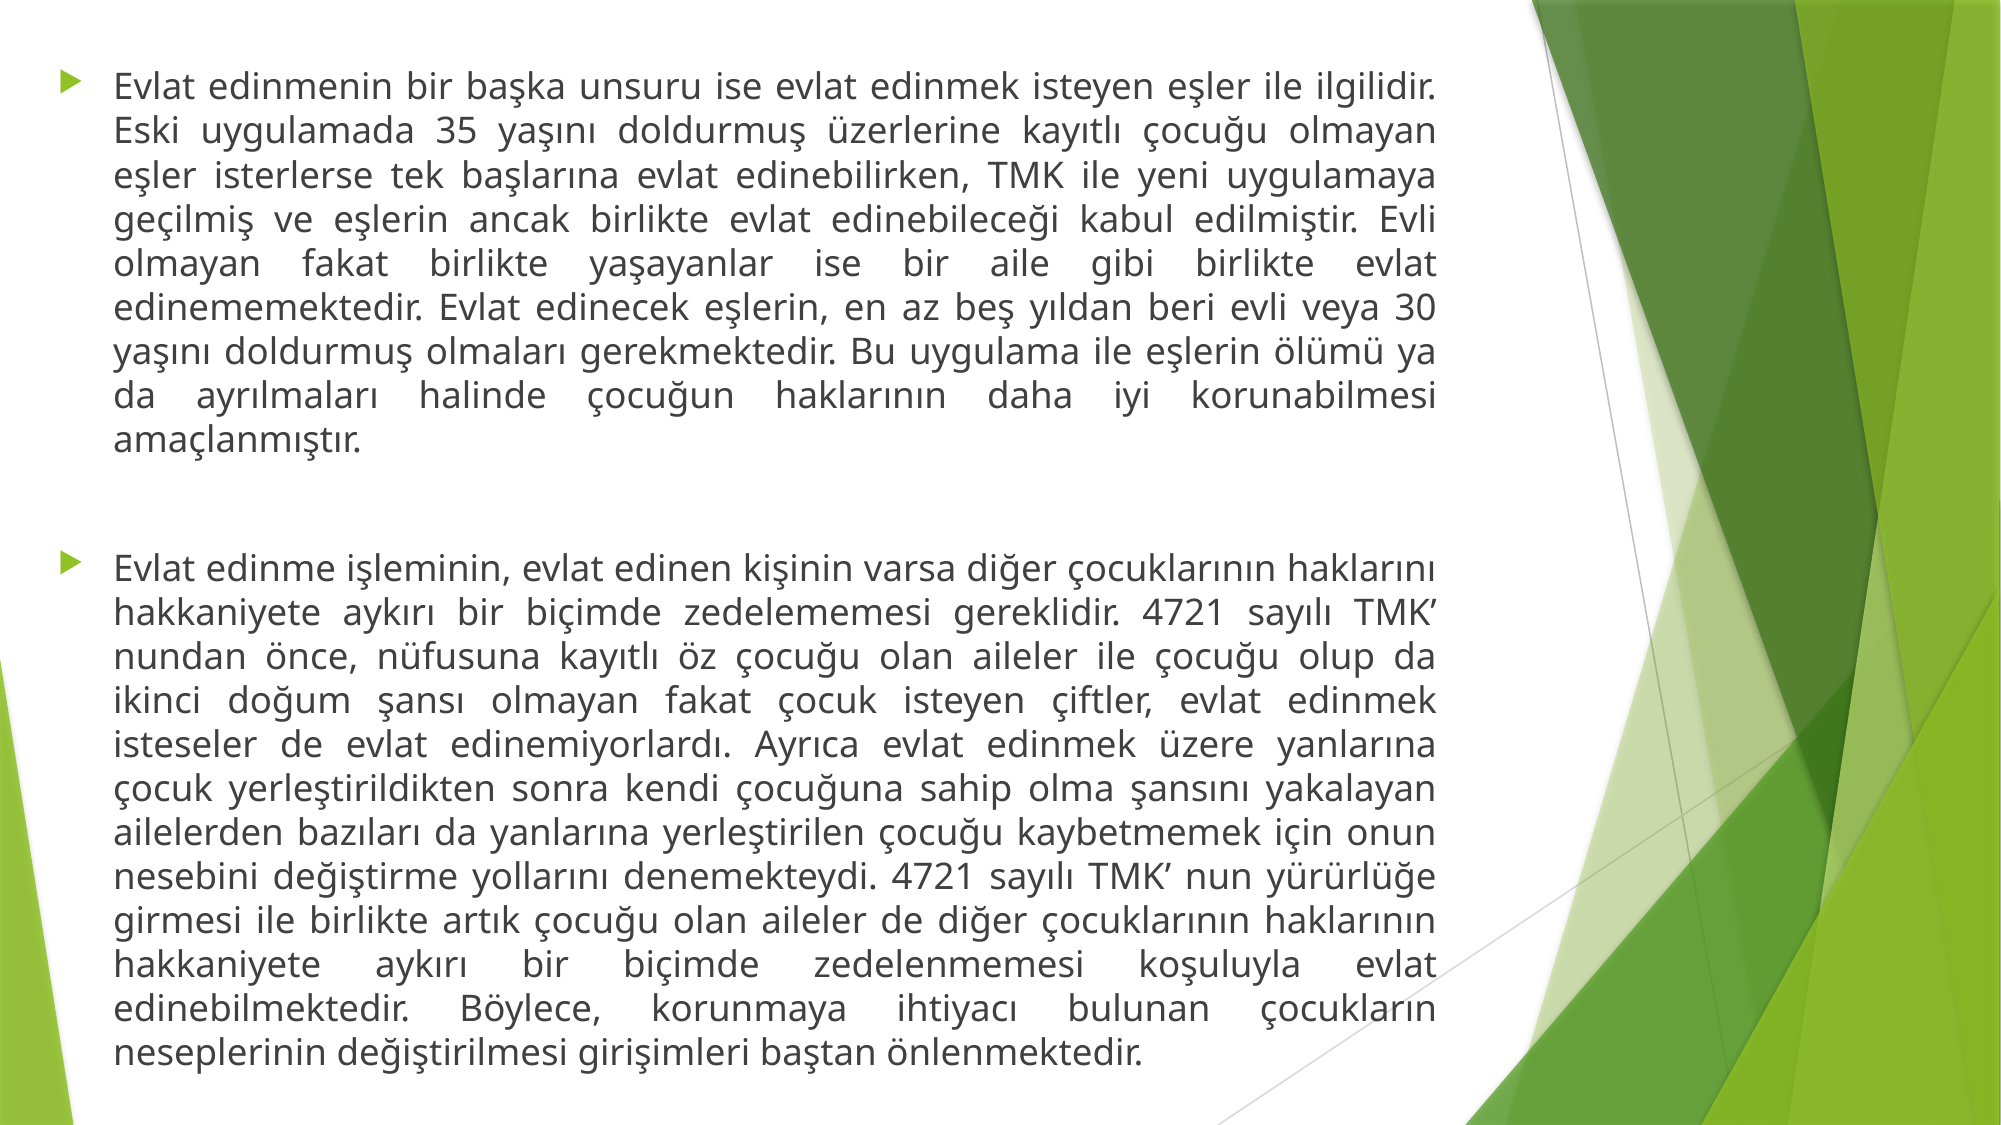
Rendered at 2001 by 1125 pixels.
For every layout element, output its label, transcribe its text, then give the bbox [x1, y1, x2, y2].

list Evlat edinmenin bir başka unsuru ise evlat edinmek isteyen eşler ile ilgilidir. Eski uygulamada 35 yaşını doldurmuş üzerlerine kayıtlı çocuğu olmayan eşler isterlerse tek başlarına evlat edinebilirken, TMK ile yeni uygulamaya geçilmiş ve eşlerin ancak birlikte evlat edinebileceği kabul edilmiştir. Evli olmayan fakat birlikte yaşayanlar ise bir aile gibi birlikte evlat edinememektedir. Evlat edinecek eşlerin, en az beş yıldan beri evli veya 30 yaşını doldurmuş olmaları gerekmektedir. Bu uygulama ile eşlerin ölümü ya da ayrılmaları halinde çocuğun haklarının daha iyi korunabilmesi amaçlanmıştır. Evlat edinme işleminin, evlat edinen kişinin varsa diğer çocuklarının haklarını hakkaniyete aykırı bir biçimde zedelememesi gereklidir. 4721 sayılı TMK’ nundan önce, nüfusuna kayıtlı öz çocuğu olan aileler ile çocuğu olup da ikinci doğum şansı olmayan fakat çocuk isteyen çiftler, evlat edinmek isteseler de evlat edinemiyorlardı. Ayrıca evlat edinmek üzere yanlarına çocuk yerleştirildikten sonra kendi çocuğuna sahip olma şansını yakalayan ailelerden bazıları da yanlarına yerleştirilen çocuğu kaybetmemek için onun nesebini değiştirme yollarını denemekteydi. 4721 sayılı TMK’ nun yürürlüğe girmesi ile birlikte artık çocuğu olan aileler de diğer çocuklarının haklarının hakkaniyete aykırı bir biçimde zedelenmemesi koşuluyla evlat edinebilmektedir. Böylece, korunmaya ihtiyacı bulunan çocukların neseplerinin değiştirilmesi girişimleri baştan önlenmektedir. [42, 55, 1454, 1125]
